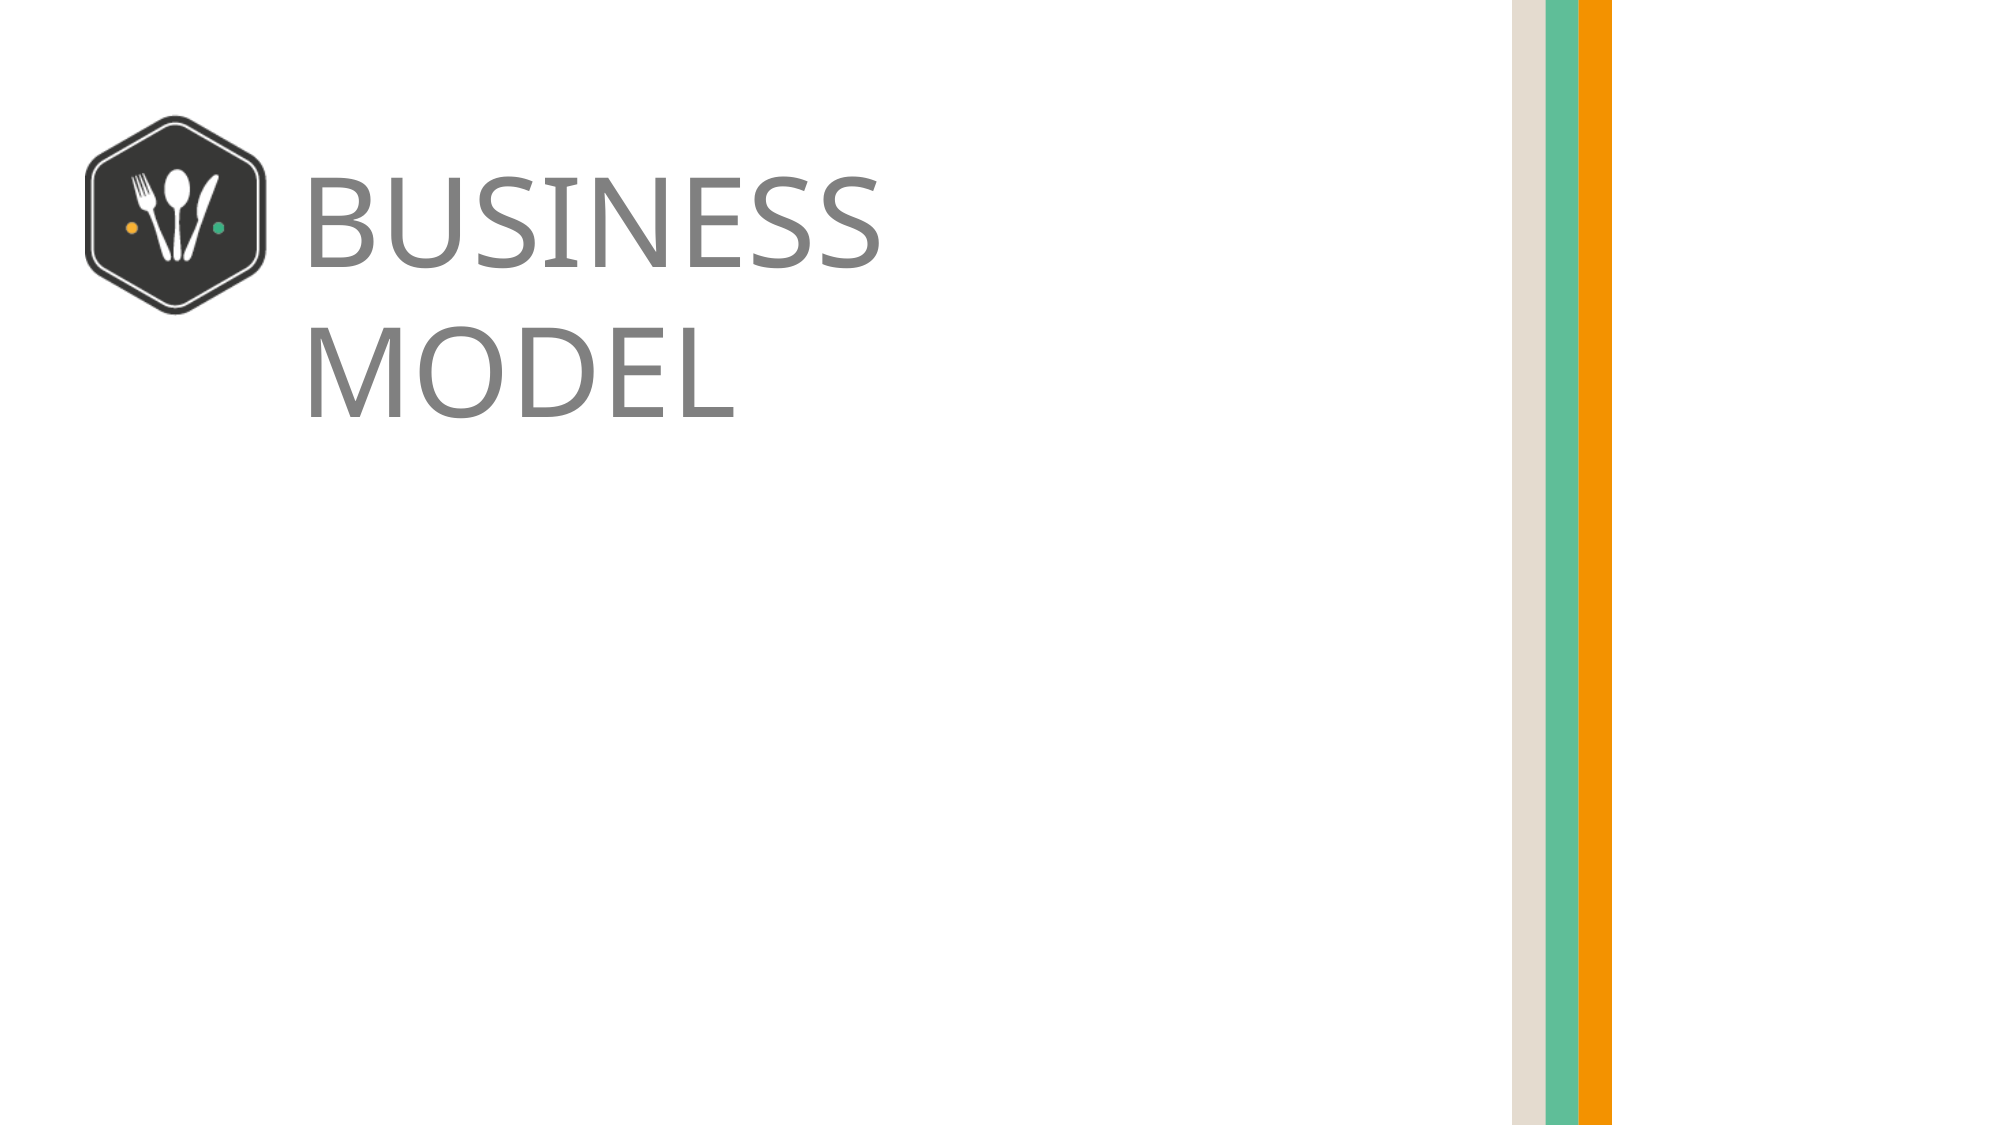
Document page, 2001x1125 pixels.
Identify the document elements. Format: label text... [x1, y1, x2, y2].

text_box BUSINESS MODEL [284, 135, 1197, 450]
text_box [1580, 0, 1613, 1125]
text_box [1511, 0, 1547, 1125]
picture [85, 66, 287, 320]
text_box [1547, 0, 1580, 1125]
